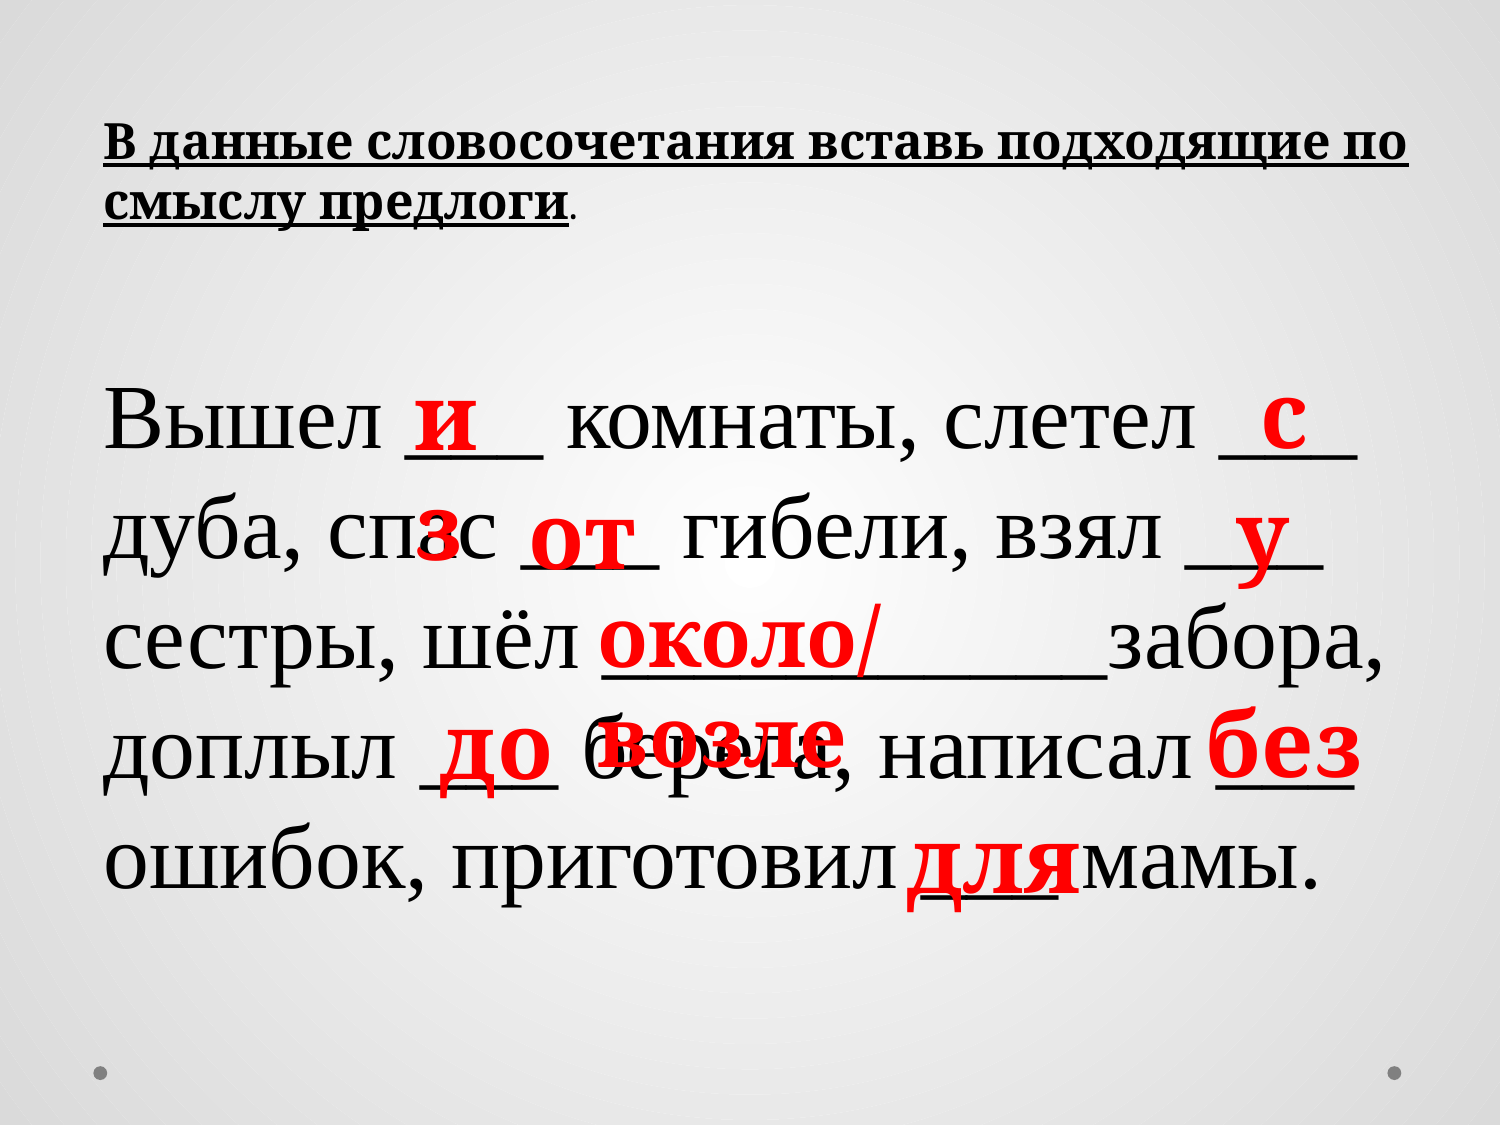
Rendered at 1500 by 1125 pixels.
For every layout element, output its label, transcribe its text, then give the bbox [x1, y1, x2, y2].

text_box В данные словосочетания вставь подходящие по смыслу предлоги. [88, 101, 1459, 237]
text_box из [399, 351, 539, 587]
text_box для [891, 794, 1105, 919]
text_box с [1246, 349, 1329, 475]
text_box без [1190, 678, 1385, 804]
text_box от [513, 470, 653, 595]
text_box до [424, 680, 583, 806]
text_box Вышел ___ комнаты, слетел ___ дуба, спас ___ гибели, взял ___ сестры, шёл ___________забора, доплыл ___ берега, написал ___ ошибок, приготовил ___ мамы. [88, 349, 1412, 915]
text_box у [1222, 468, 1292, 593]
text_box около/возле [582, 577, 1122, 792]
